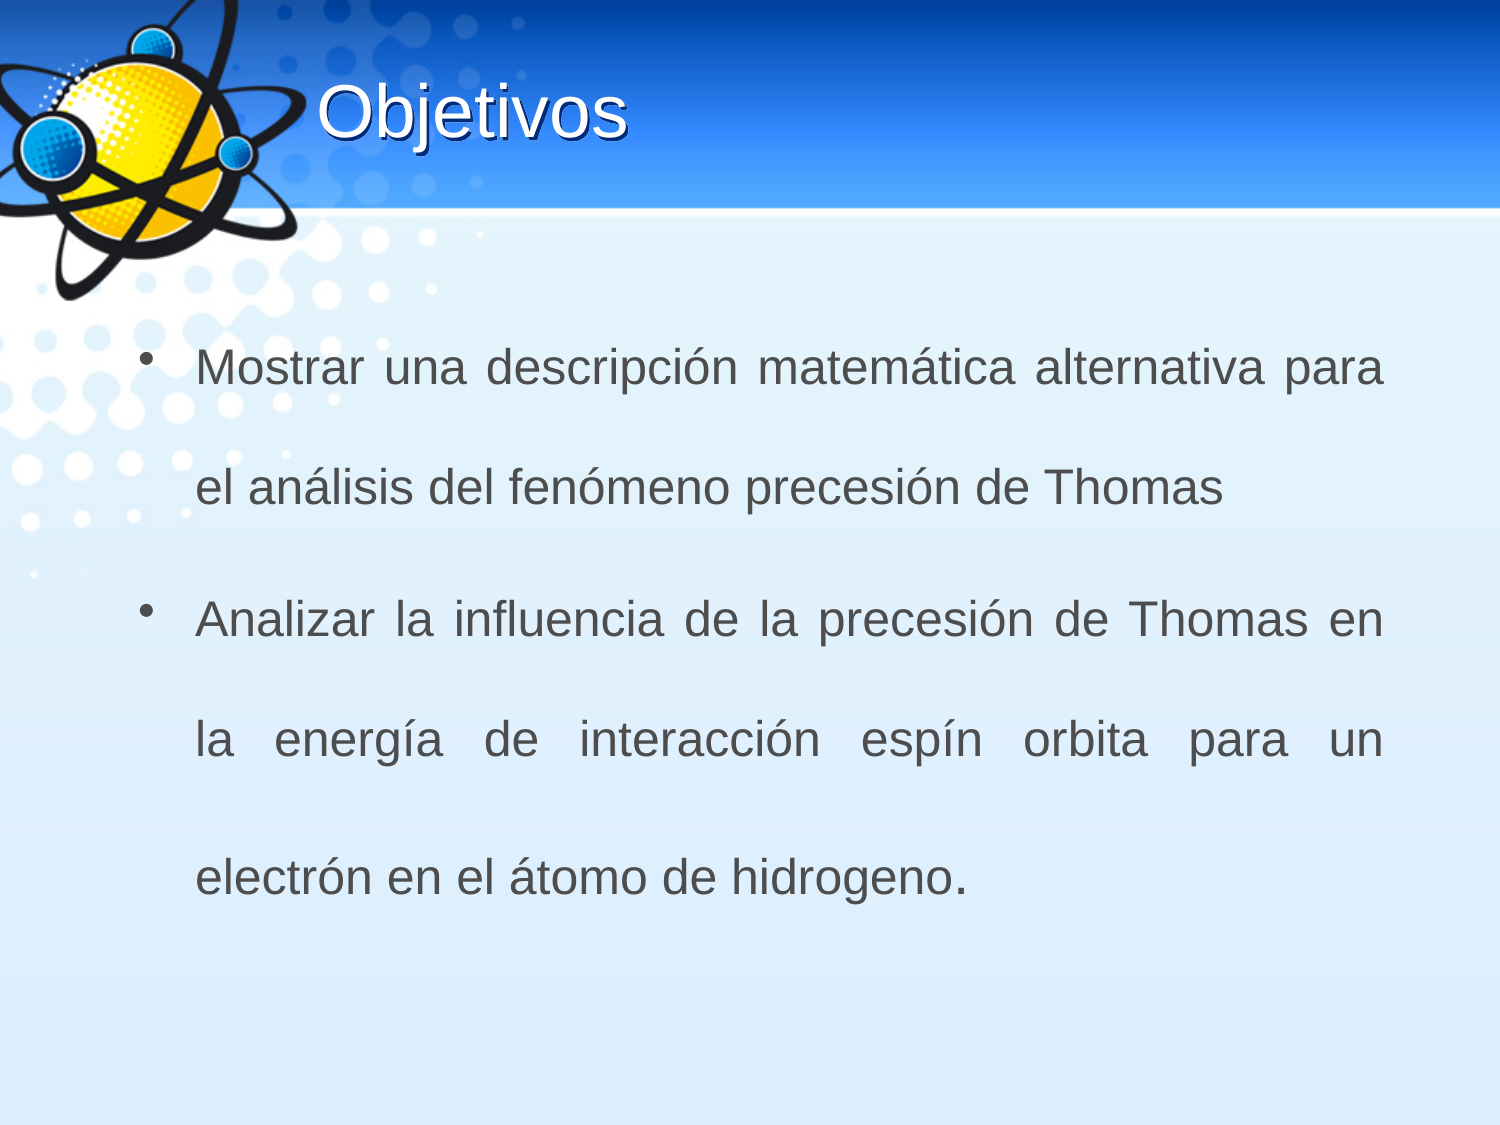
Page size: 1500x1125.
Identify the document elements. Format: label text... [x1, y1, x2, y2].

title Objetivos [300, 54, 1365, 162]
list Mostrar una descripción matemática alternativa para el análisis del fenómeno precesión de Thomas Analizar la influencia de la precesión de Thomas en la energía de interacción espín orbita para un electrón en el átomo de hidrogeno. [123, 266, 1400, 1024]
picture [0, 0, 1500, 1125]
